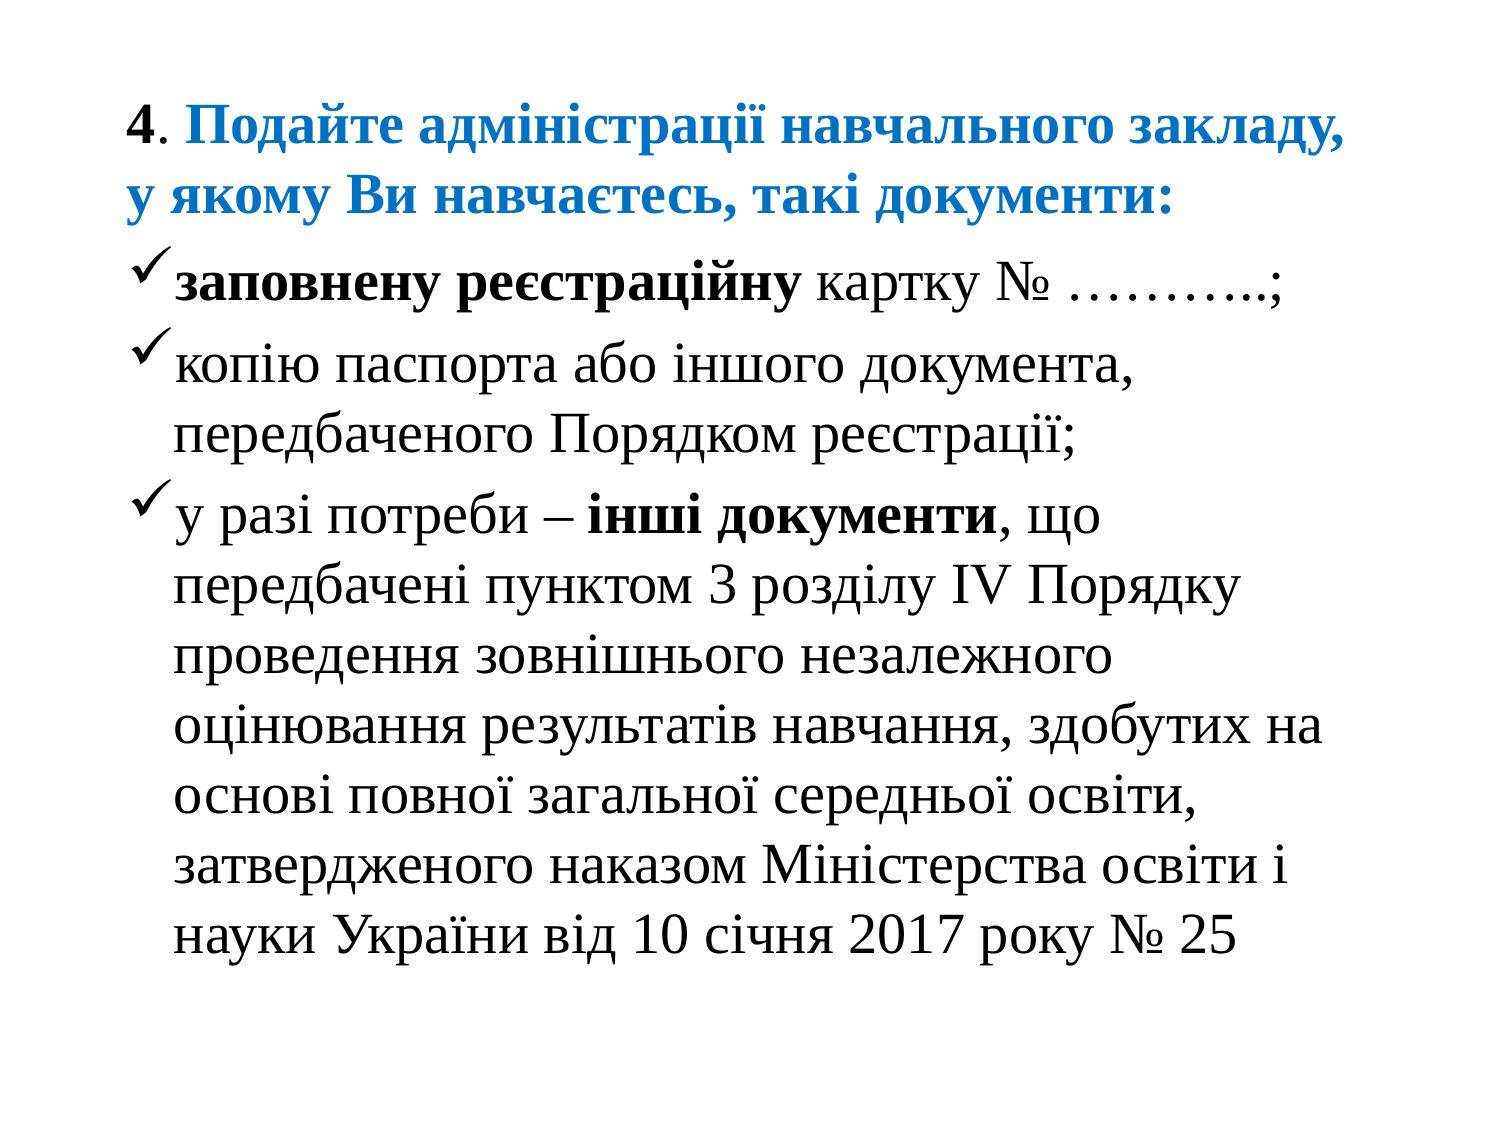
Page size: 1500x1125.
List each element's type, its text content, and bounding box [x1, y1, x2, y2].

list заповнену реєстраційну картку № ………..; копію паспорта або іншого документа, передбаченого Порядком реєстрації; у разі потреби – інші документи, що передбачені пунктом 3 розділу IV Порядку проведення зовнішнього незалежного оцінювання результатів навчання, здобутих на основі повної загальної середньої освіти, затвердженого наказом Міністерства освіти і науки України від 10 січня 2017 року № 25 [112, 234, 1424, 1012]
text_box 4. Подайте адміністрації навчального закладу, у якому Ви навчаєтесь, такі документи: [112, 78, 1376, 233]
